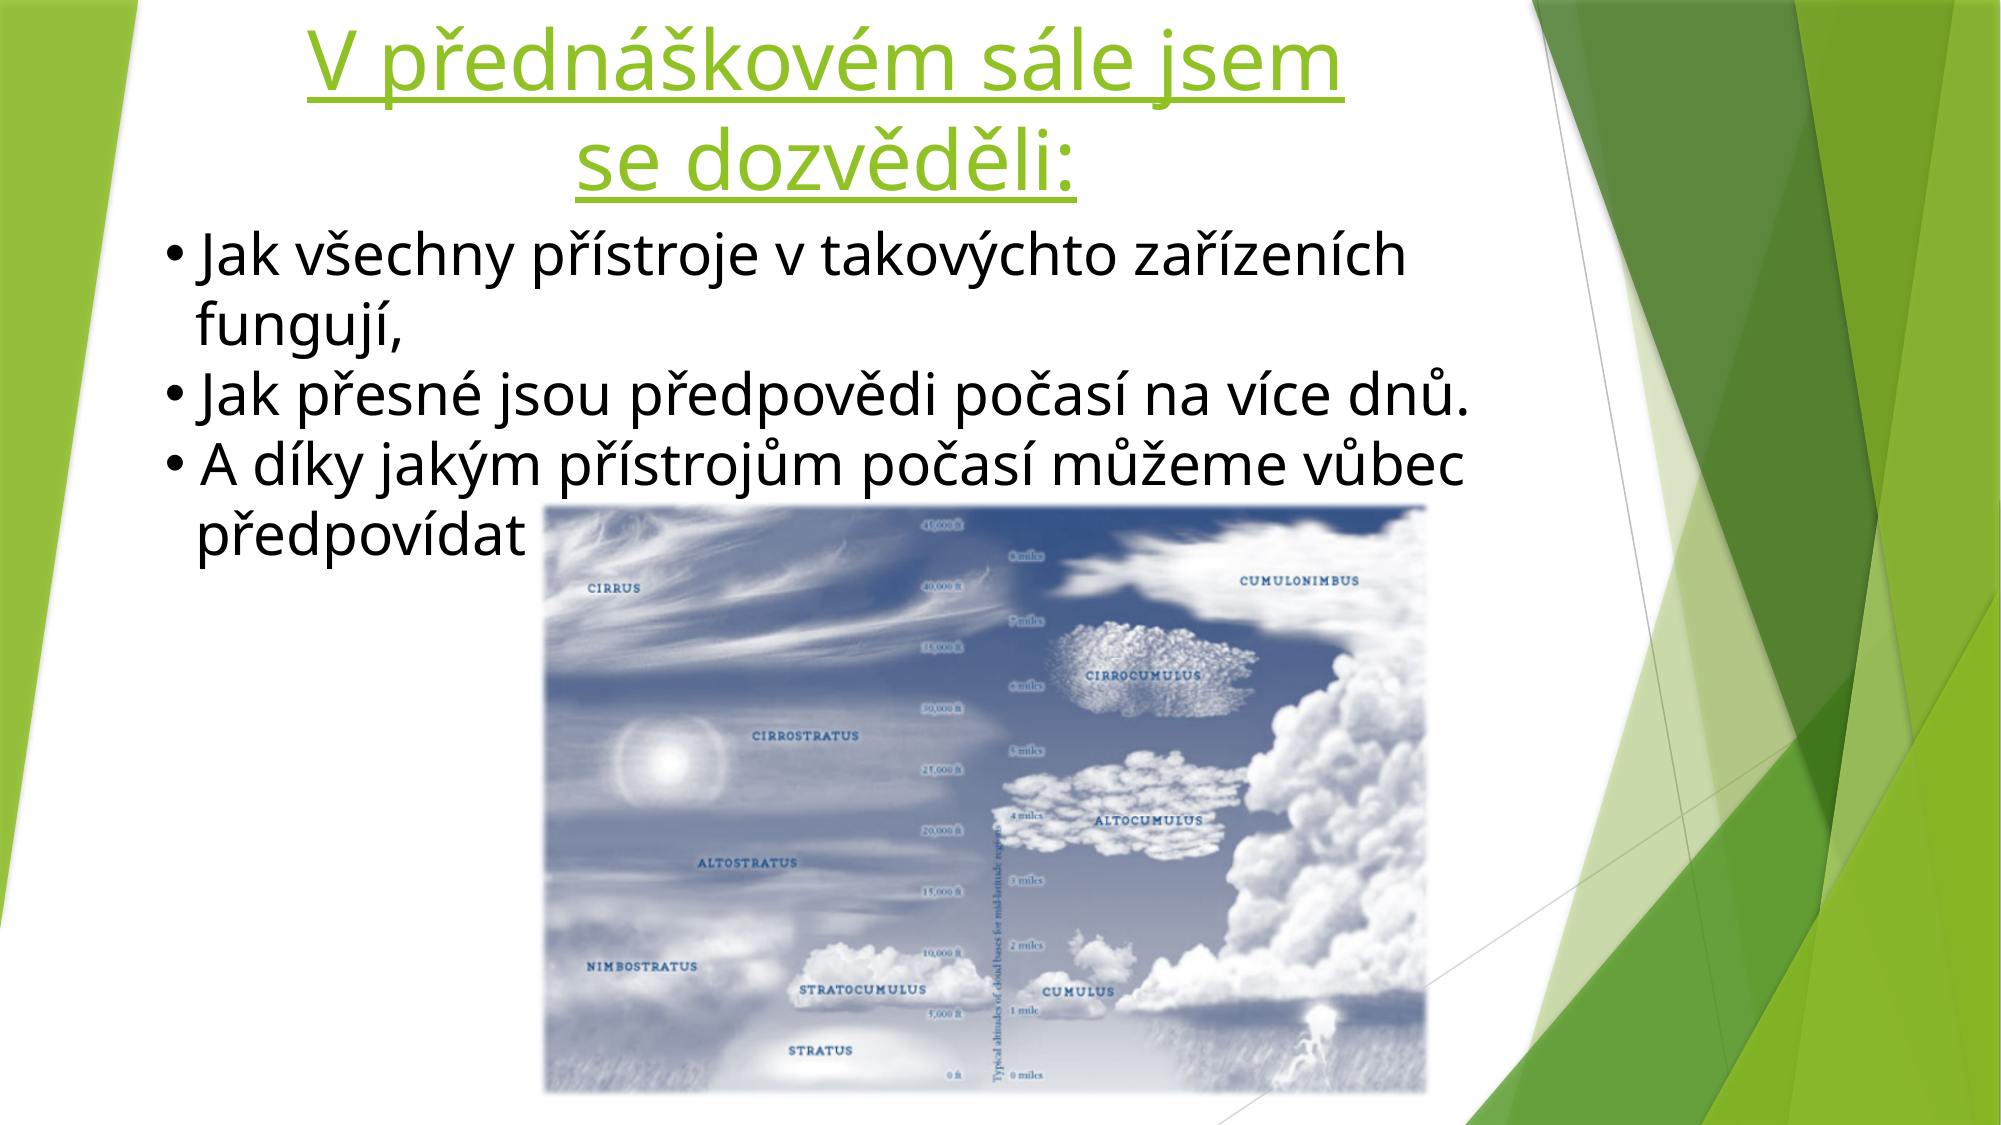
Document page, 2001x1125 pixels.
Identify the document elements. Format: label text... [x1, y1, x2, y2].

text_box Jak všechny přístroje v takovýchto zařízeních fungují, Jak přesné jsou předpovědi počasí na více dnů. A díky jakým přístrojům počasí můžeme vůbec předpovídat [149, 209, 1543, 645]
text_box V přednáškovém sále jsem se dozvěděli: [282, 0, 1370, 215]
picture [539, 500, 1432, 1098]
